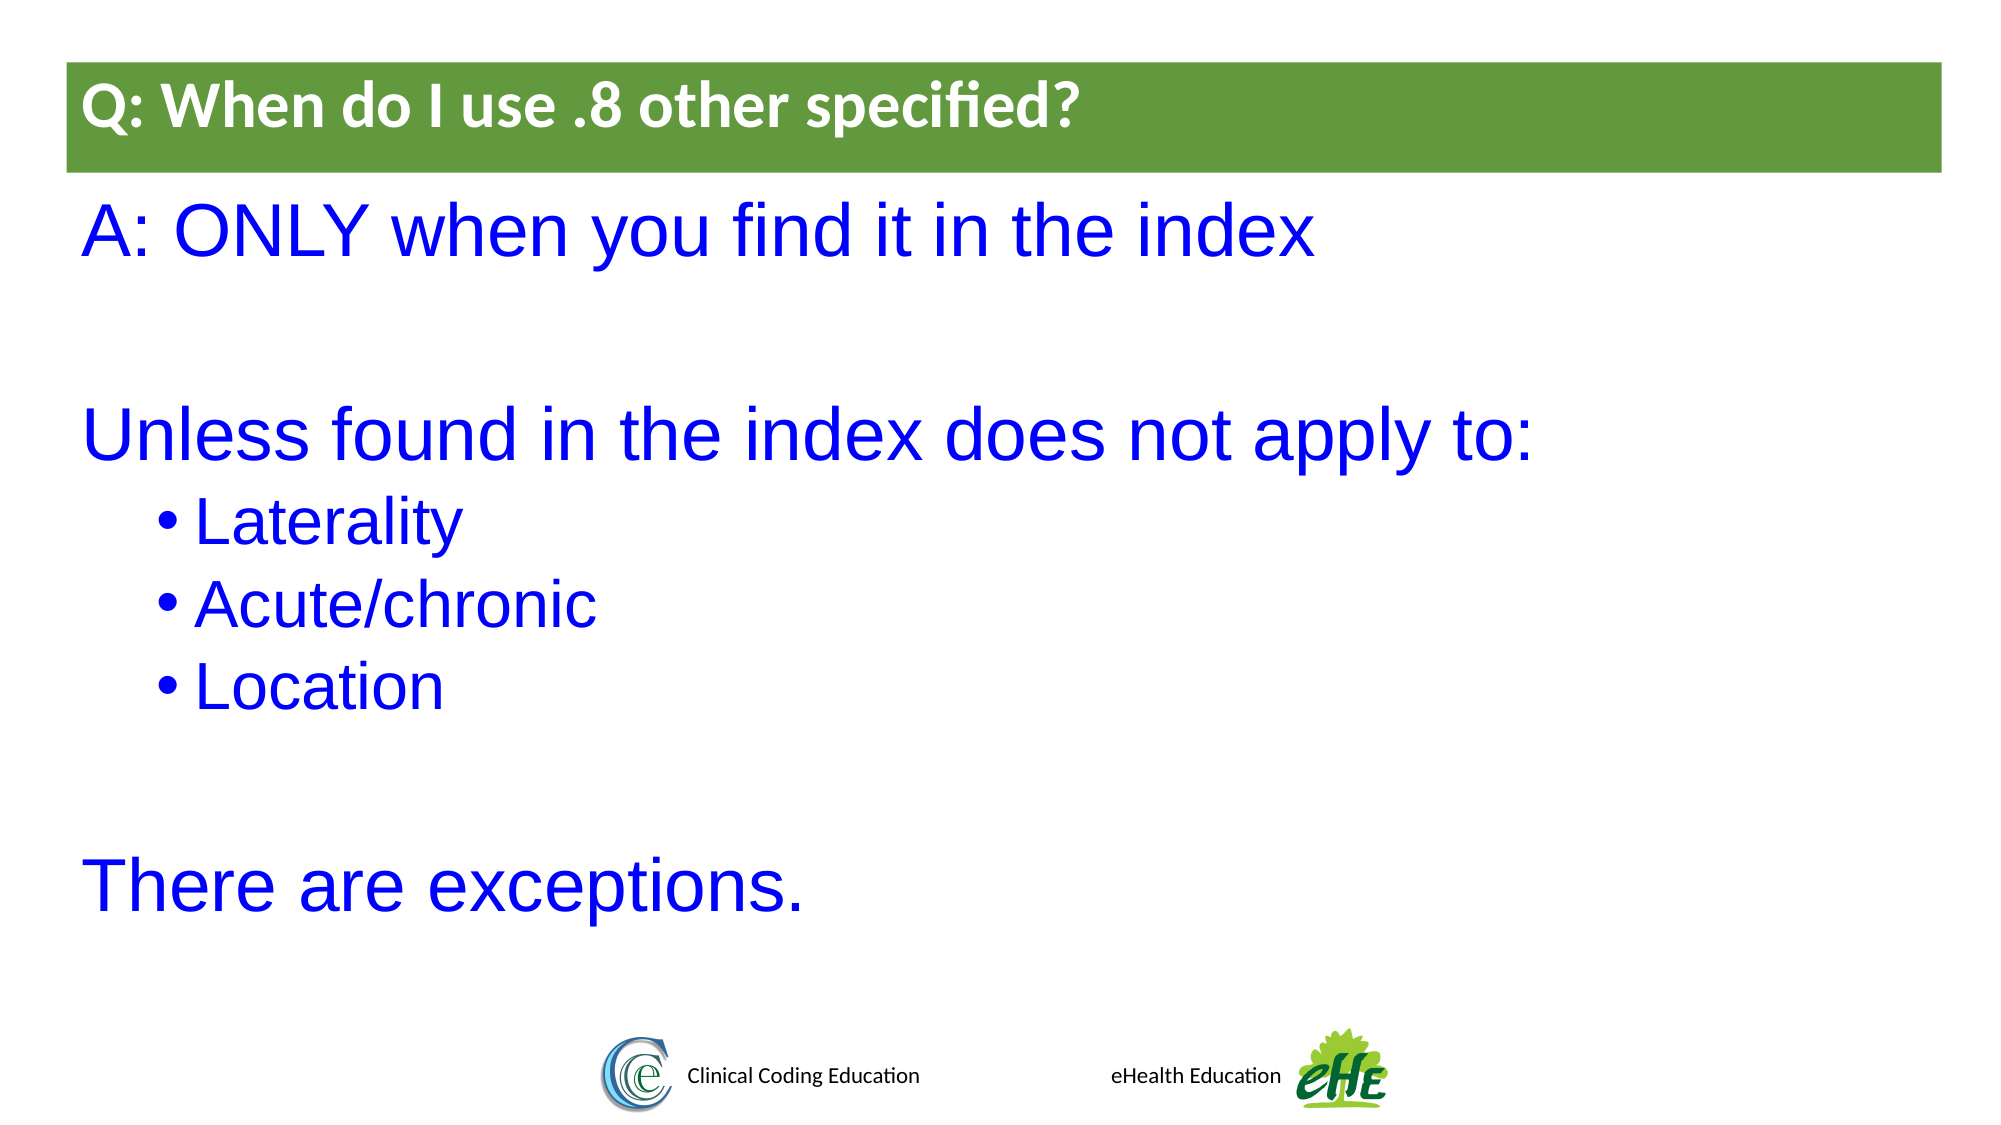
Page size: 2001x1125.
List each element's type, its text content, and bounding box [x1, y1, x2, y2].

picture [1296, 1024, 1388, 1114]
picture [600, 1037, 672, 1113]
list Q: When do I use .8 other specified? [66, 62, 1942, 173]
list A: ONLY when you find it in the index Unless found in the index does not apply to: Laterality Acute/chronic Location There are exceptions. [66, 184, 1942, 1024]
